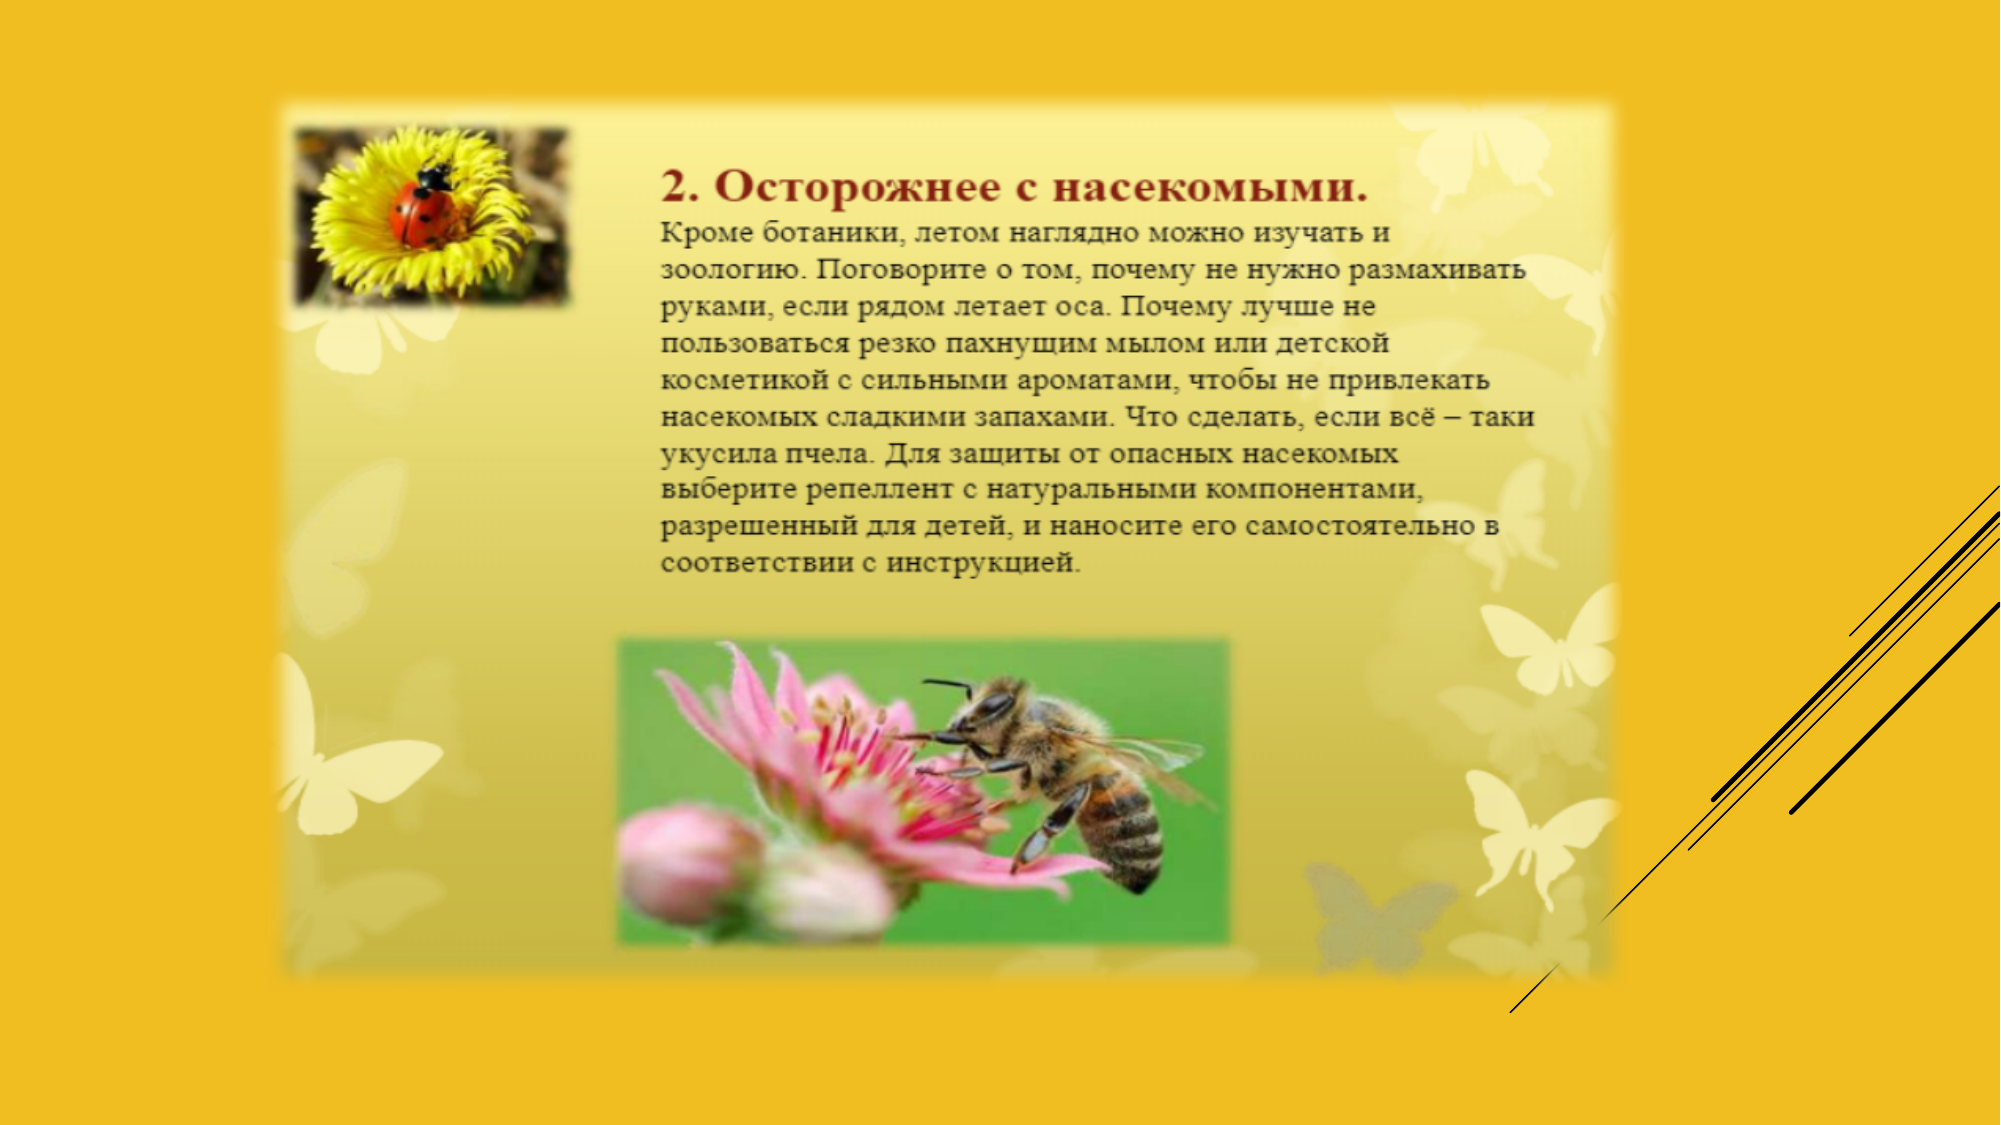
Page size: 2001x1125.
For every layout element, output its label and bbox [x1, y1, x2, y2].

picture [265, 87, 1629, 992]
